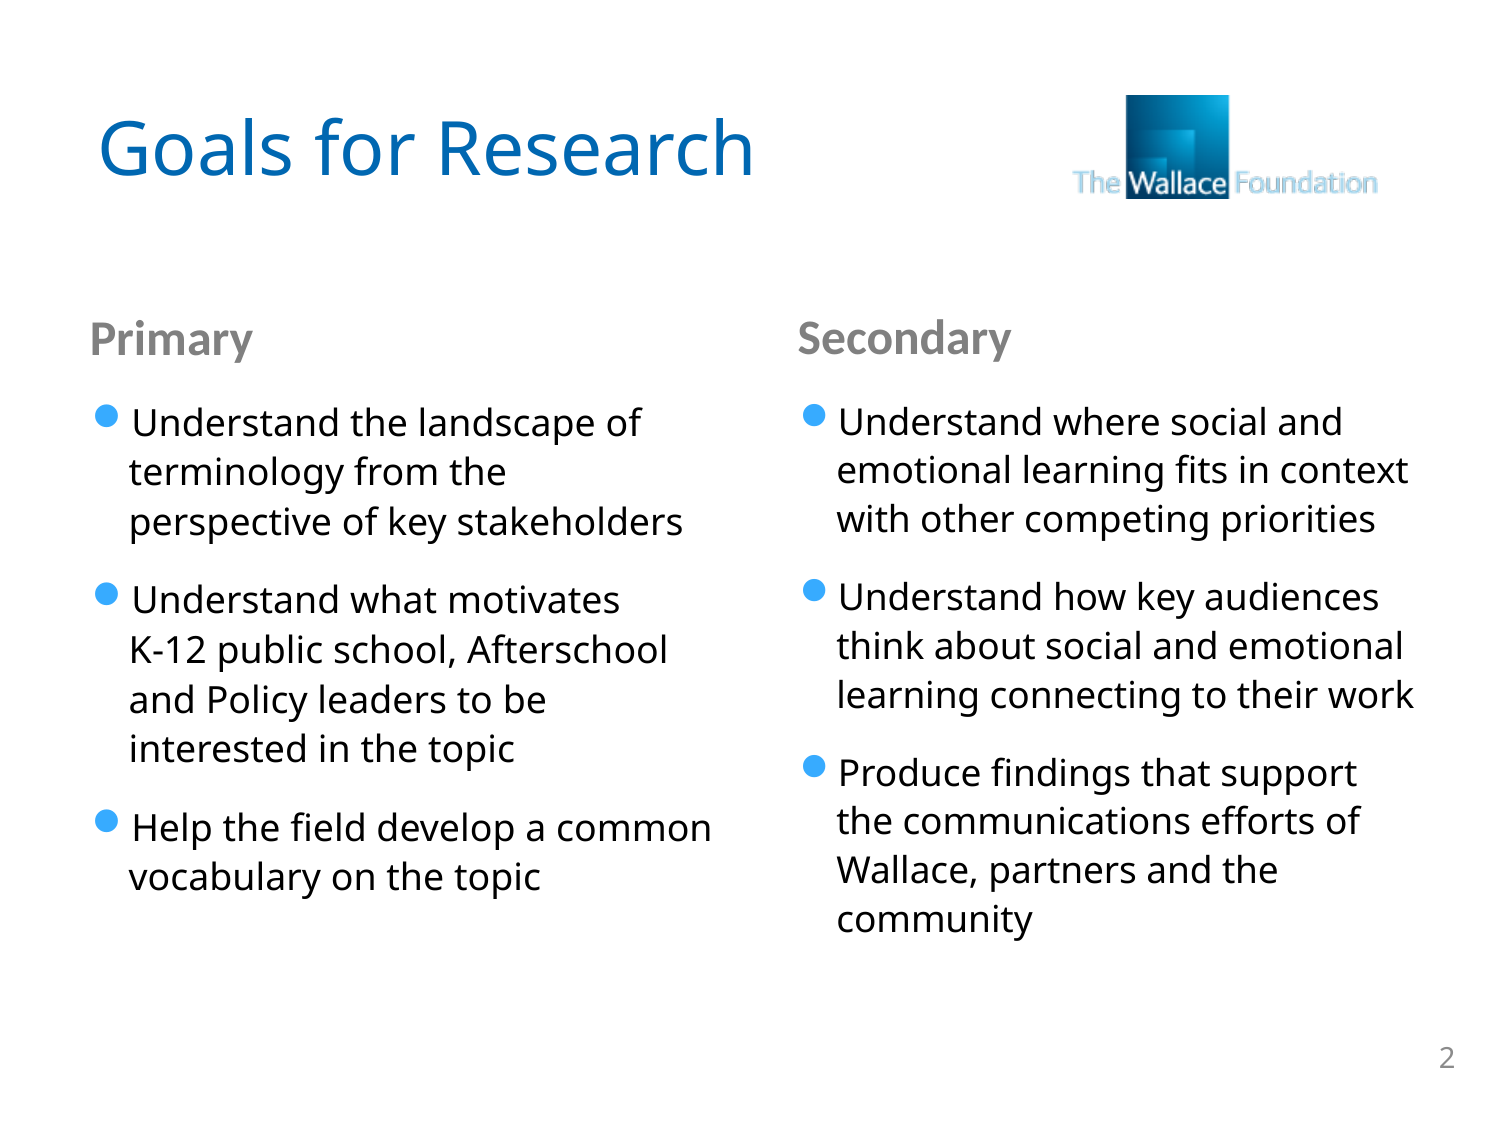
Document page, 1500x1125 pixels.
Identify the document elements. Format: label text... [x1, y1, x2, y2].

text_box Secondary Understand where social and emotional learning fits in context with other competing priorities Understand how key audiences think about social and emotional learning connecting to their work Produce findings that support the communications efforts of Wallace, partners and the community [782, 291, 1438, 1005]
text_box Goals for Research [82, 72, 1258, 231]
text_box Primary Understand the landscape of terminology from the perspective of key stakeholders Understand what motivates K-12 public school, Afterschool and Policy leaders to be interested in the topic Help the field develop a common vocabulary on the topic [74, 291, 730, 1005]
picture [1071, 94, 1378, 199]
slide_number 2 [1360, 1029, 1471, 1090]
